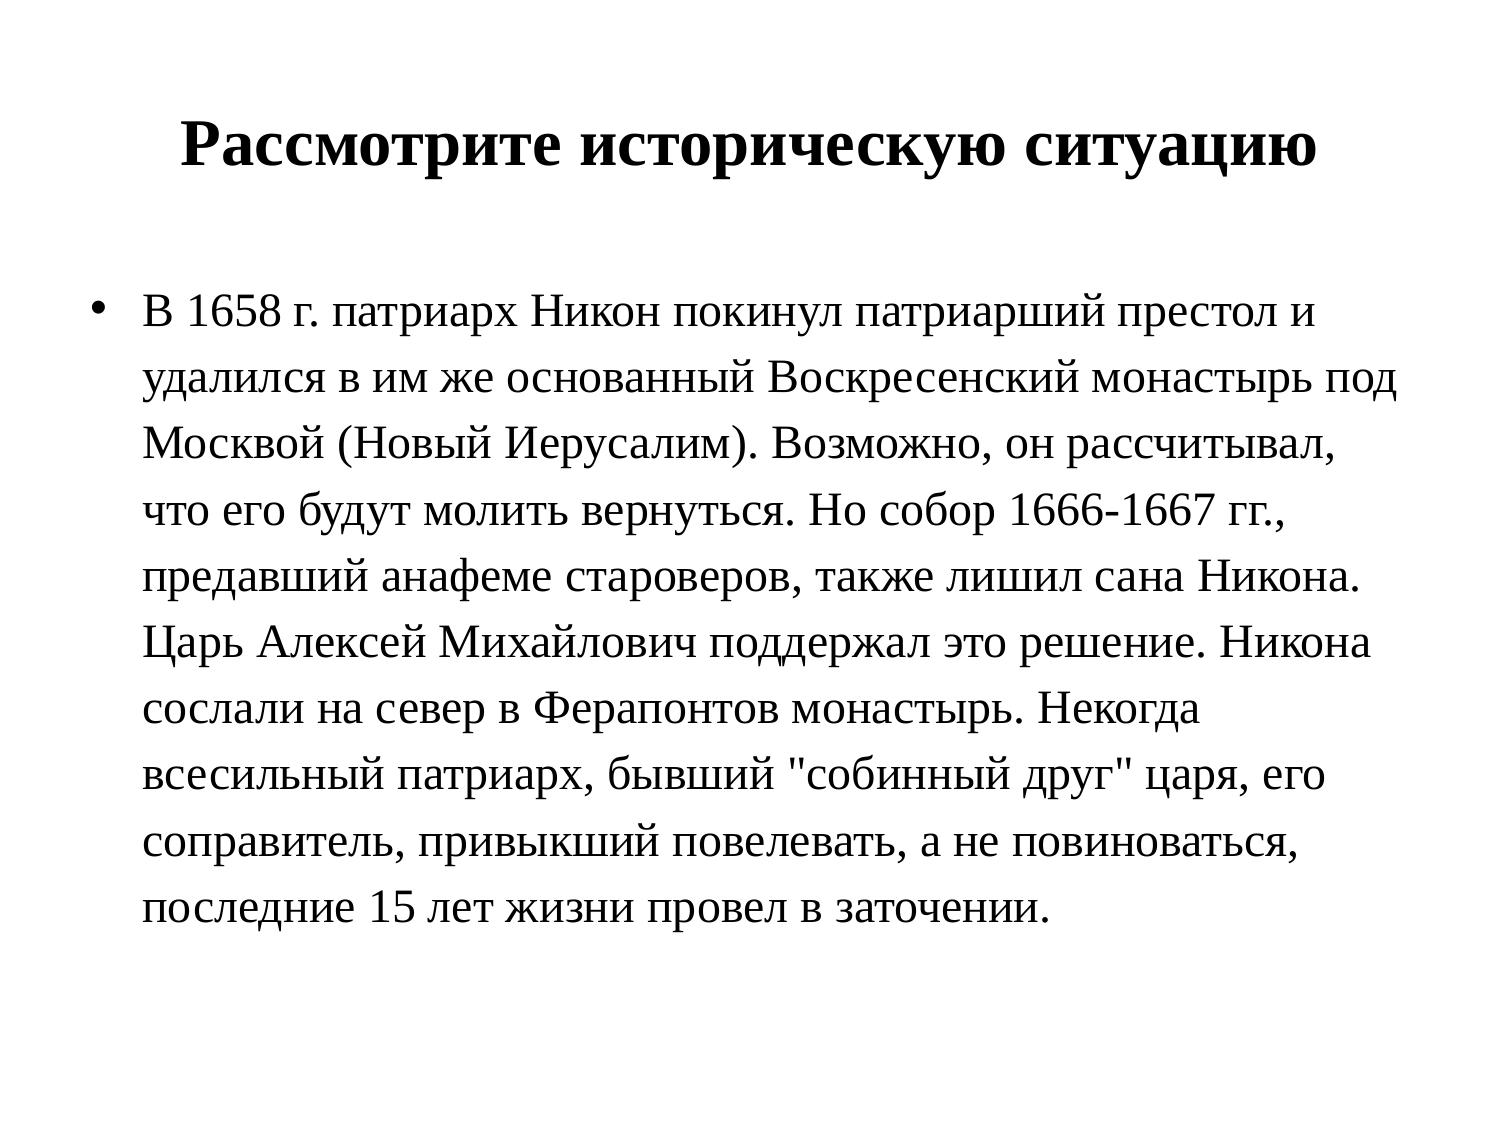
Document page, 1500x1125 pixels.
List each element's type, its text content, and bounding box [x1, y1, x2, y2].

list В 1658 г. патриарх Никон покинул патриарший престол и удалился в им же основанный Воскресенский монастырь под Москвой (Новый Иерусалим). Возможно, он рассчитывал, что его будут молить вернуться. Но собор 1666-1667 гг., предавший анафеме староверов, также лишил сана Никона. Царь Алексей Михайлович поддержал это решение. Никона сослали на север в Ферапонтов монастырь. Некогда всесильный патриарх, бывший "собинный друг" царя, его соправитель, привыкший повелевать, а не повиноваться, последние 15 лет жизни провел в заточении. [75, 262, 1425, 1005]
title Рассмотрите историческую ситуацию [75, 45, 1425, 233]
